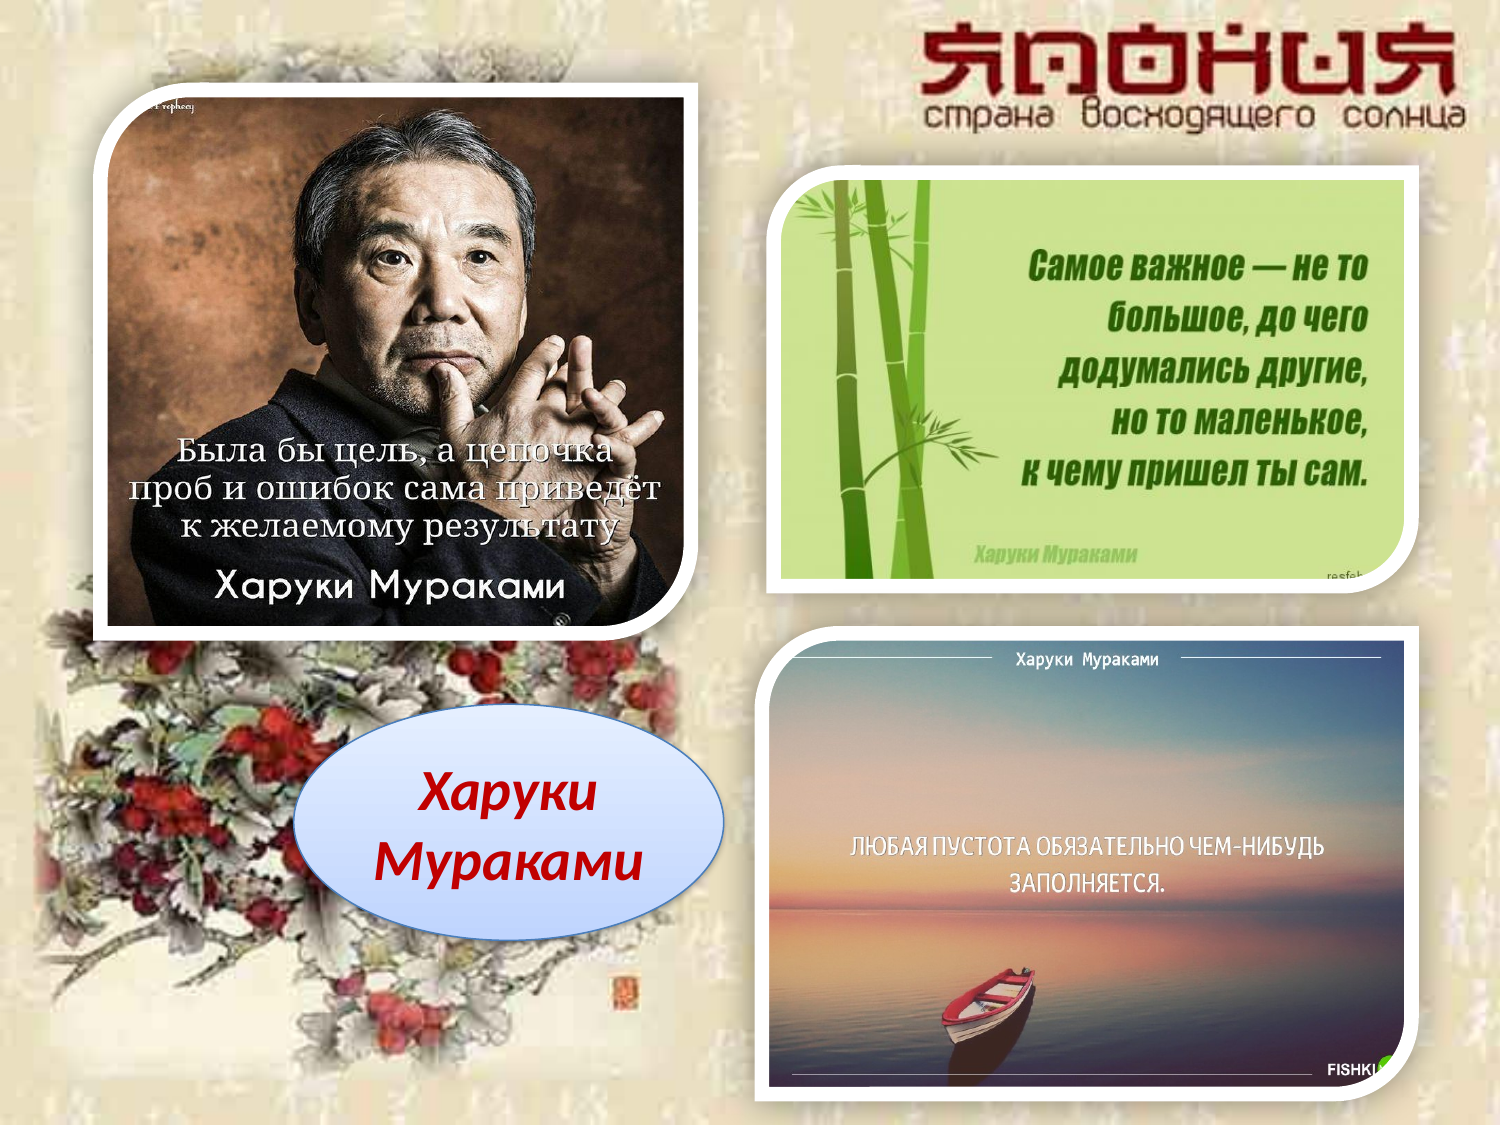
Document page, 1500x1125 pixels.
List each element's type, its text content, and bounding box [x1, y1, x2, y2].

text_box Харуки Мураками [292, 703, 725, 942]
picture [0, 0, 1500, 1125]
